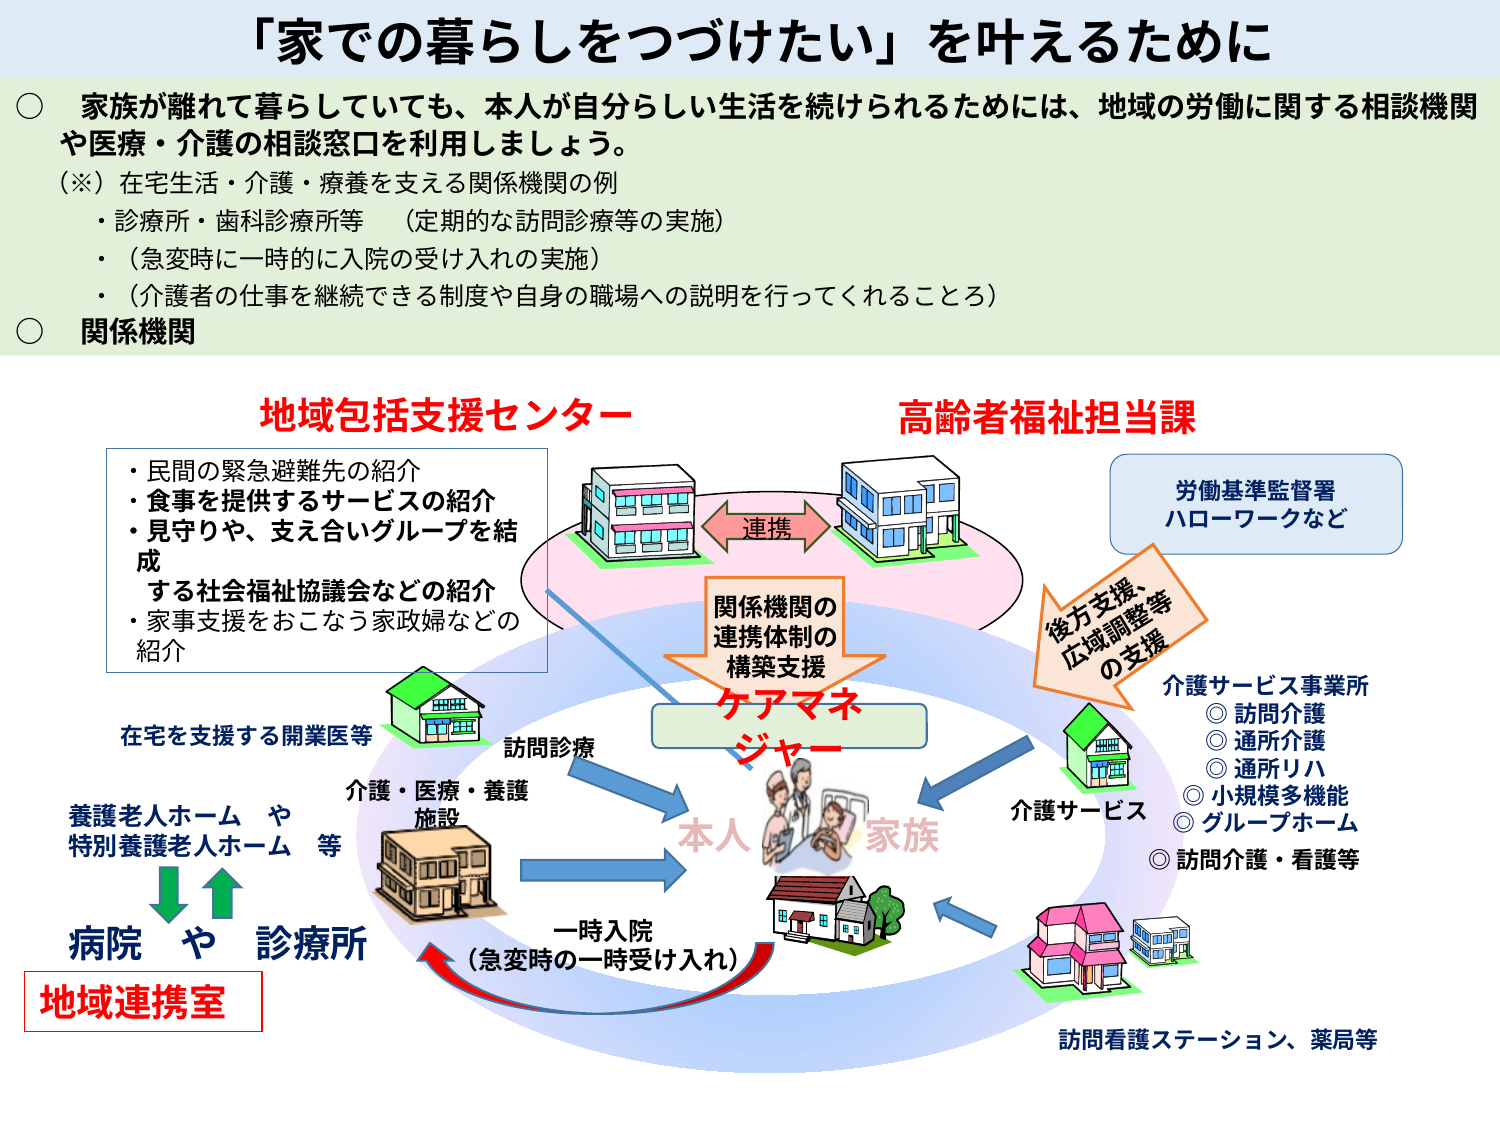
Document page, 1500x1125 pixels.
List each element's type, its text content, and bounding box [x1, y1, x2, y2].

text_box 地域連携室 [24, 971, 53, 1032]
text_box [546, 589, 752, 770]
text_box 「家での暮らしをつづけたい」を叶えるために [0, 0, 1500, 79]
text_box ○ 家族が離れて暮らしていても、本人が自分らしい生活を続けられるためには、地域の労働に関する相談機関や医療・介護の相談窓口を利用しましょう。 （※）在宅生活・介護・療養を支える関係機関の例 ・診療所・歯科診療所等 （定期的な訪問診療等の実施） ・（急変時に一時的に入院の受け入れの実施） ・（介護者の仕事を継続できる制度や自身の職場への説明を行ってくれることろ） ○ 関係機関 [0, 79, 1500, 356]
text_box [53, 378, 1413, 1073]
